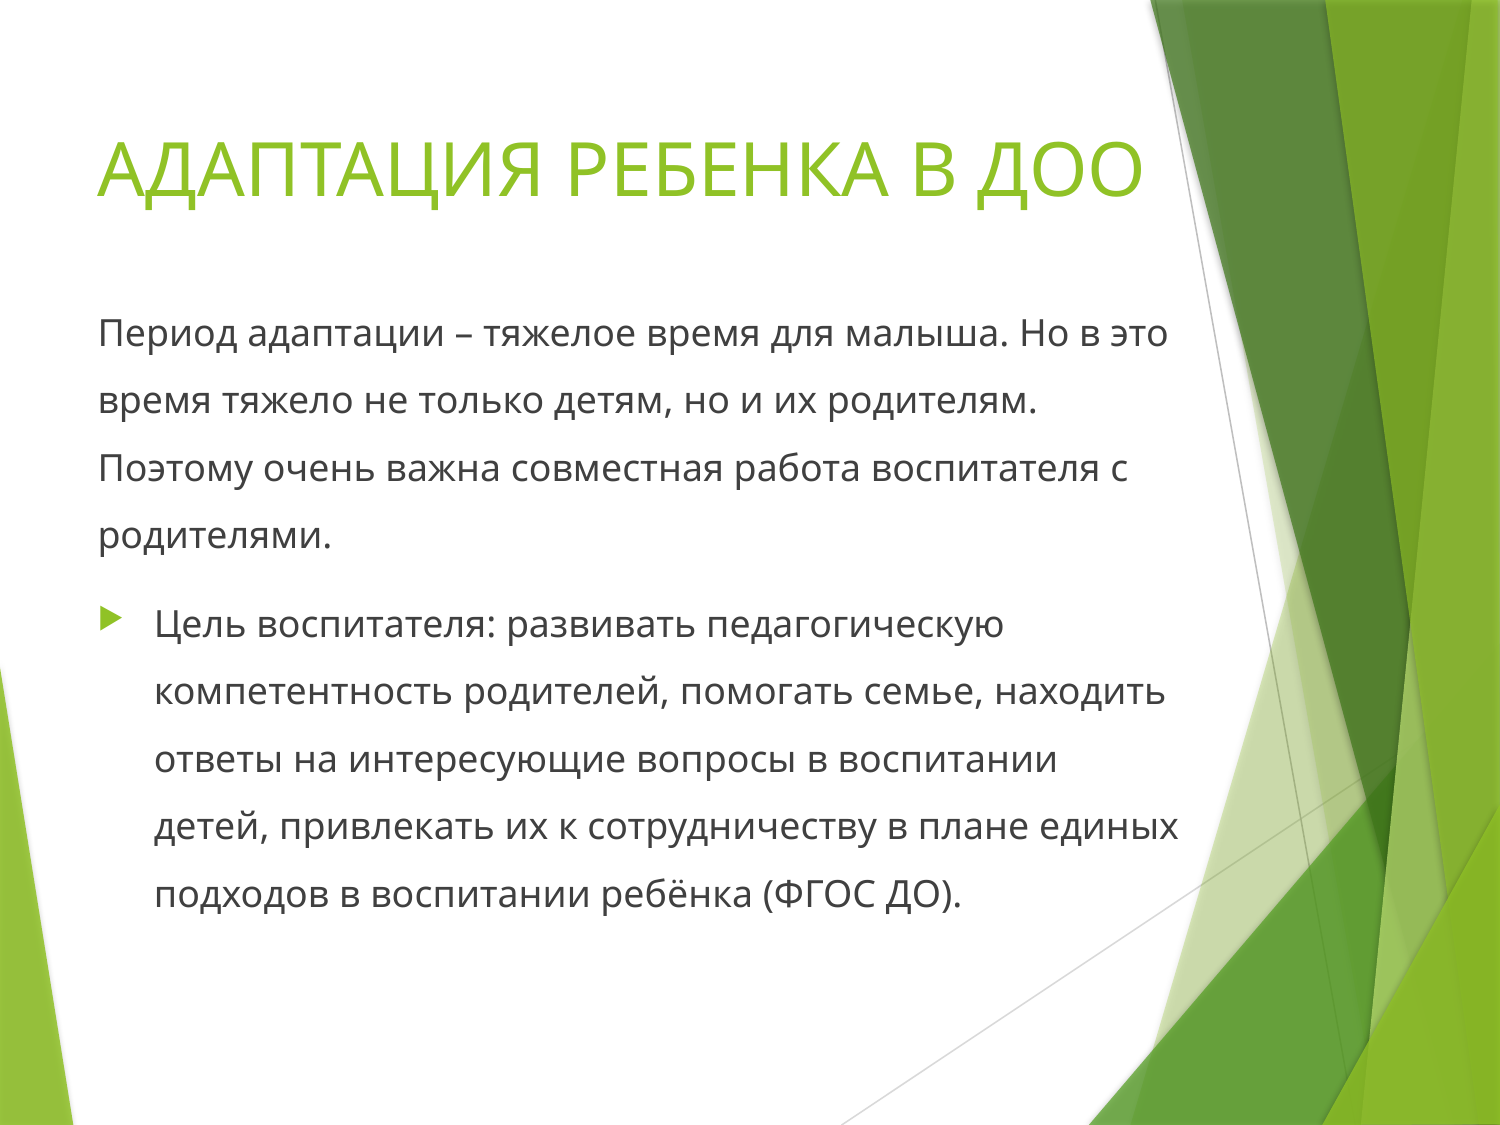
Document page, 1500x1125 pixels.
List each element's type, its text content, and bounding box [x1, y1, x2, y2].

list Период адаптации – тяжелое время для малыша. Но в это время тяжело не только детям, но и их родителям. Поэтому очень важна совместная работа воспитателя с родителями. Цель воспитателя: развивать педагогическую компетентность родителей, помогать семье, находить ответы на интересующие вопросы в воспитании детей, привлекать их к сотрудничеству в плане единых подходов в воспитании ребёнка (ФГОС ДО). [82, 278, 1199, 1012]
title АДАПТАЦИЯ РЕБЕНКА В ДОО [82, 113, 1425, 244]
